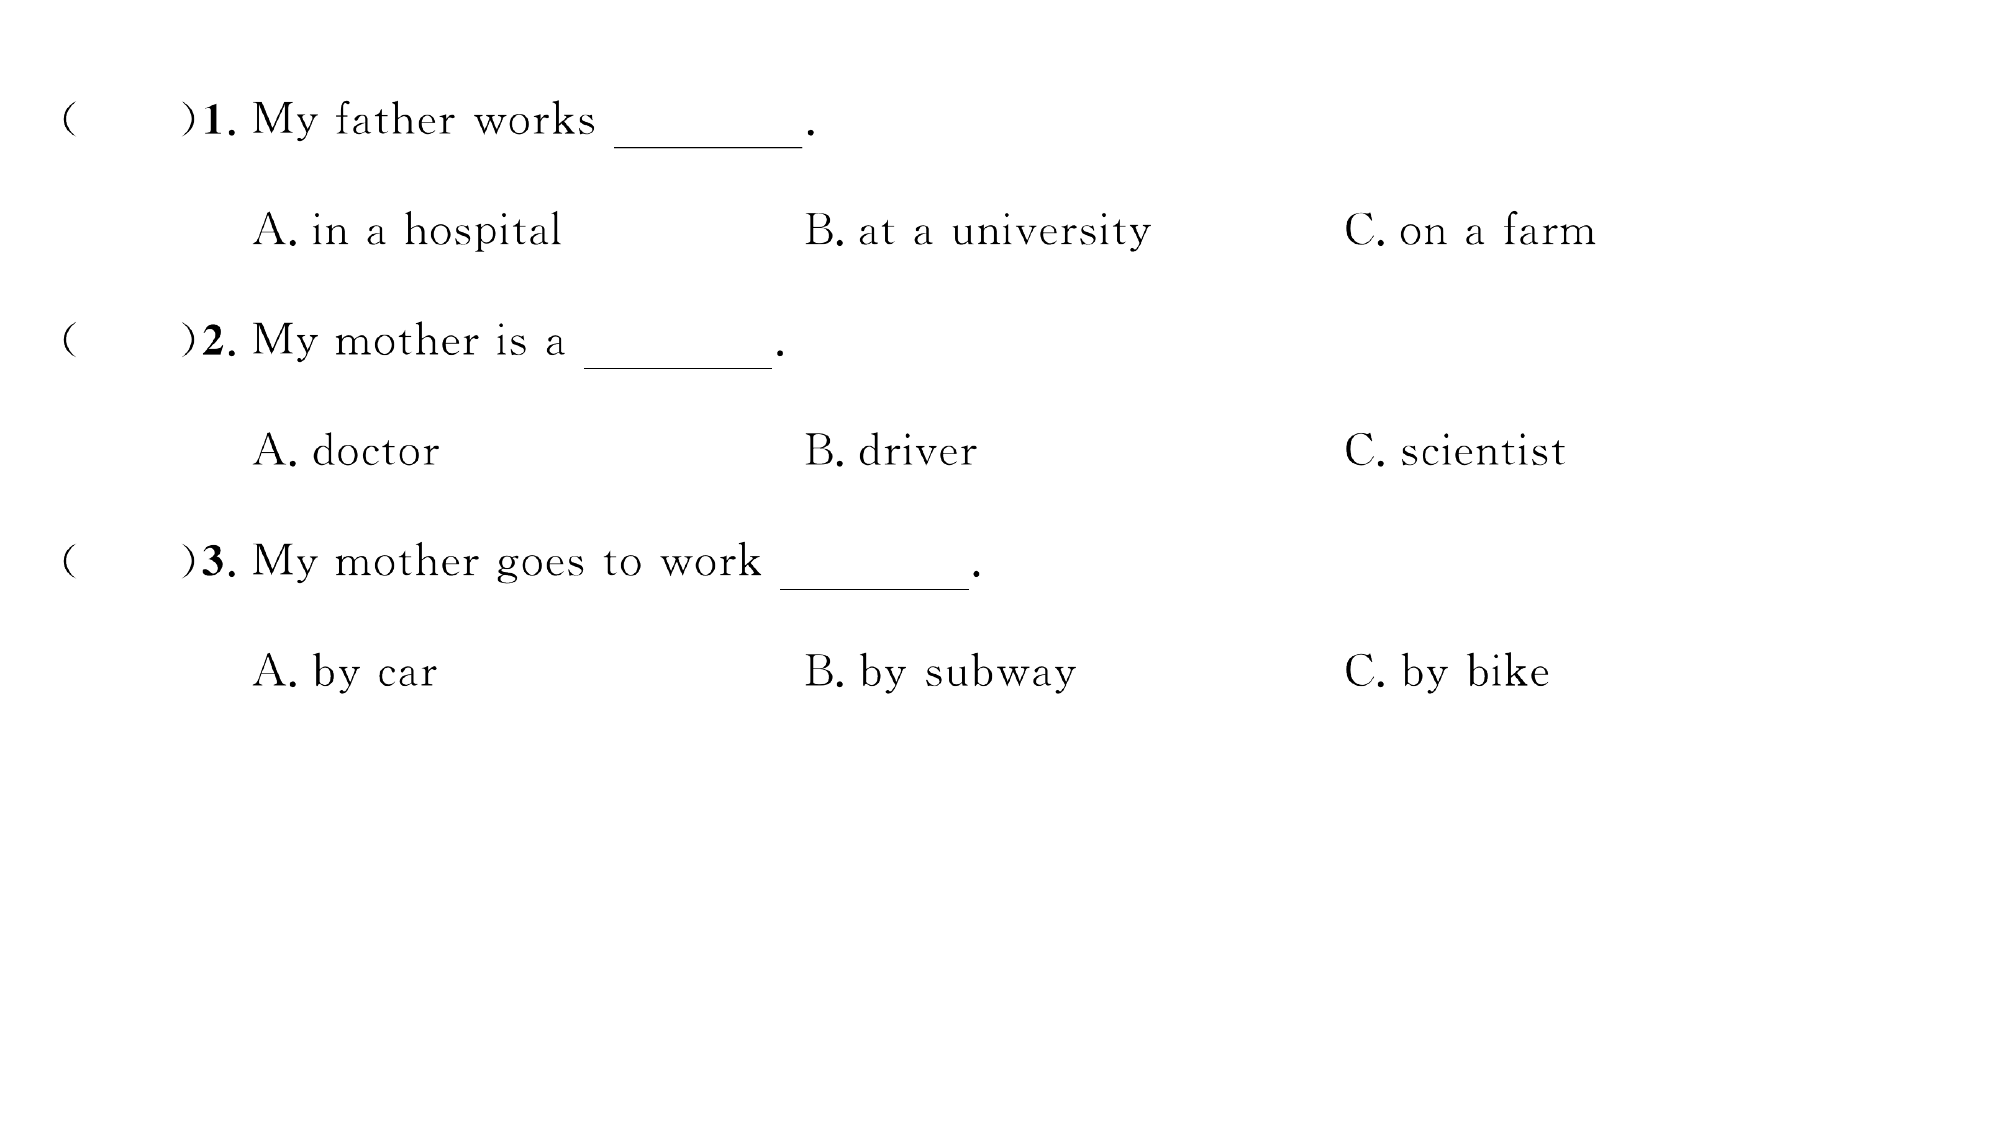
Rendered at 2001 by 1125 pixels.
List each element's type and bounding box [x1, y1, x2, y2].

picture [58, 58, 1949, 725]
